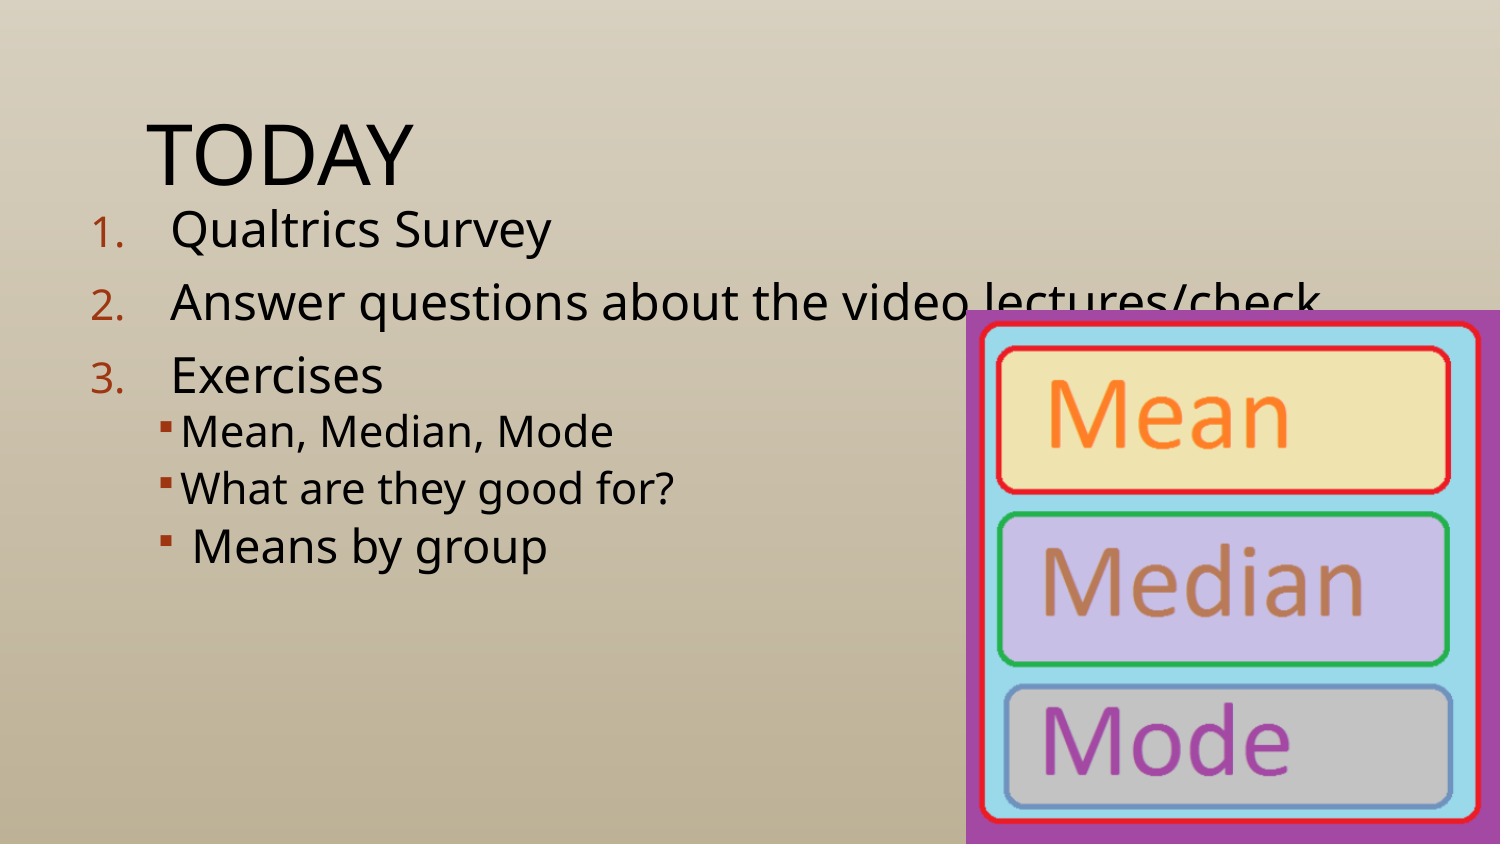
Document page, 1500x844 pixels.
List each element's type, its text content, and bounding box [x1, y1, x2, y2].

title Today [131, 59, 1370, 196]
list Qualtrics Survey Answer questions about the video lectures/check Exercises Mean, Median, Mode What are they good for? Means by group [75, 196, 1425, 822]
picture [966, 310, 1500, 844]
